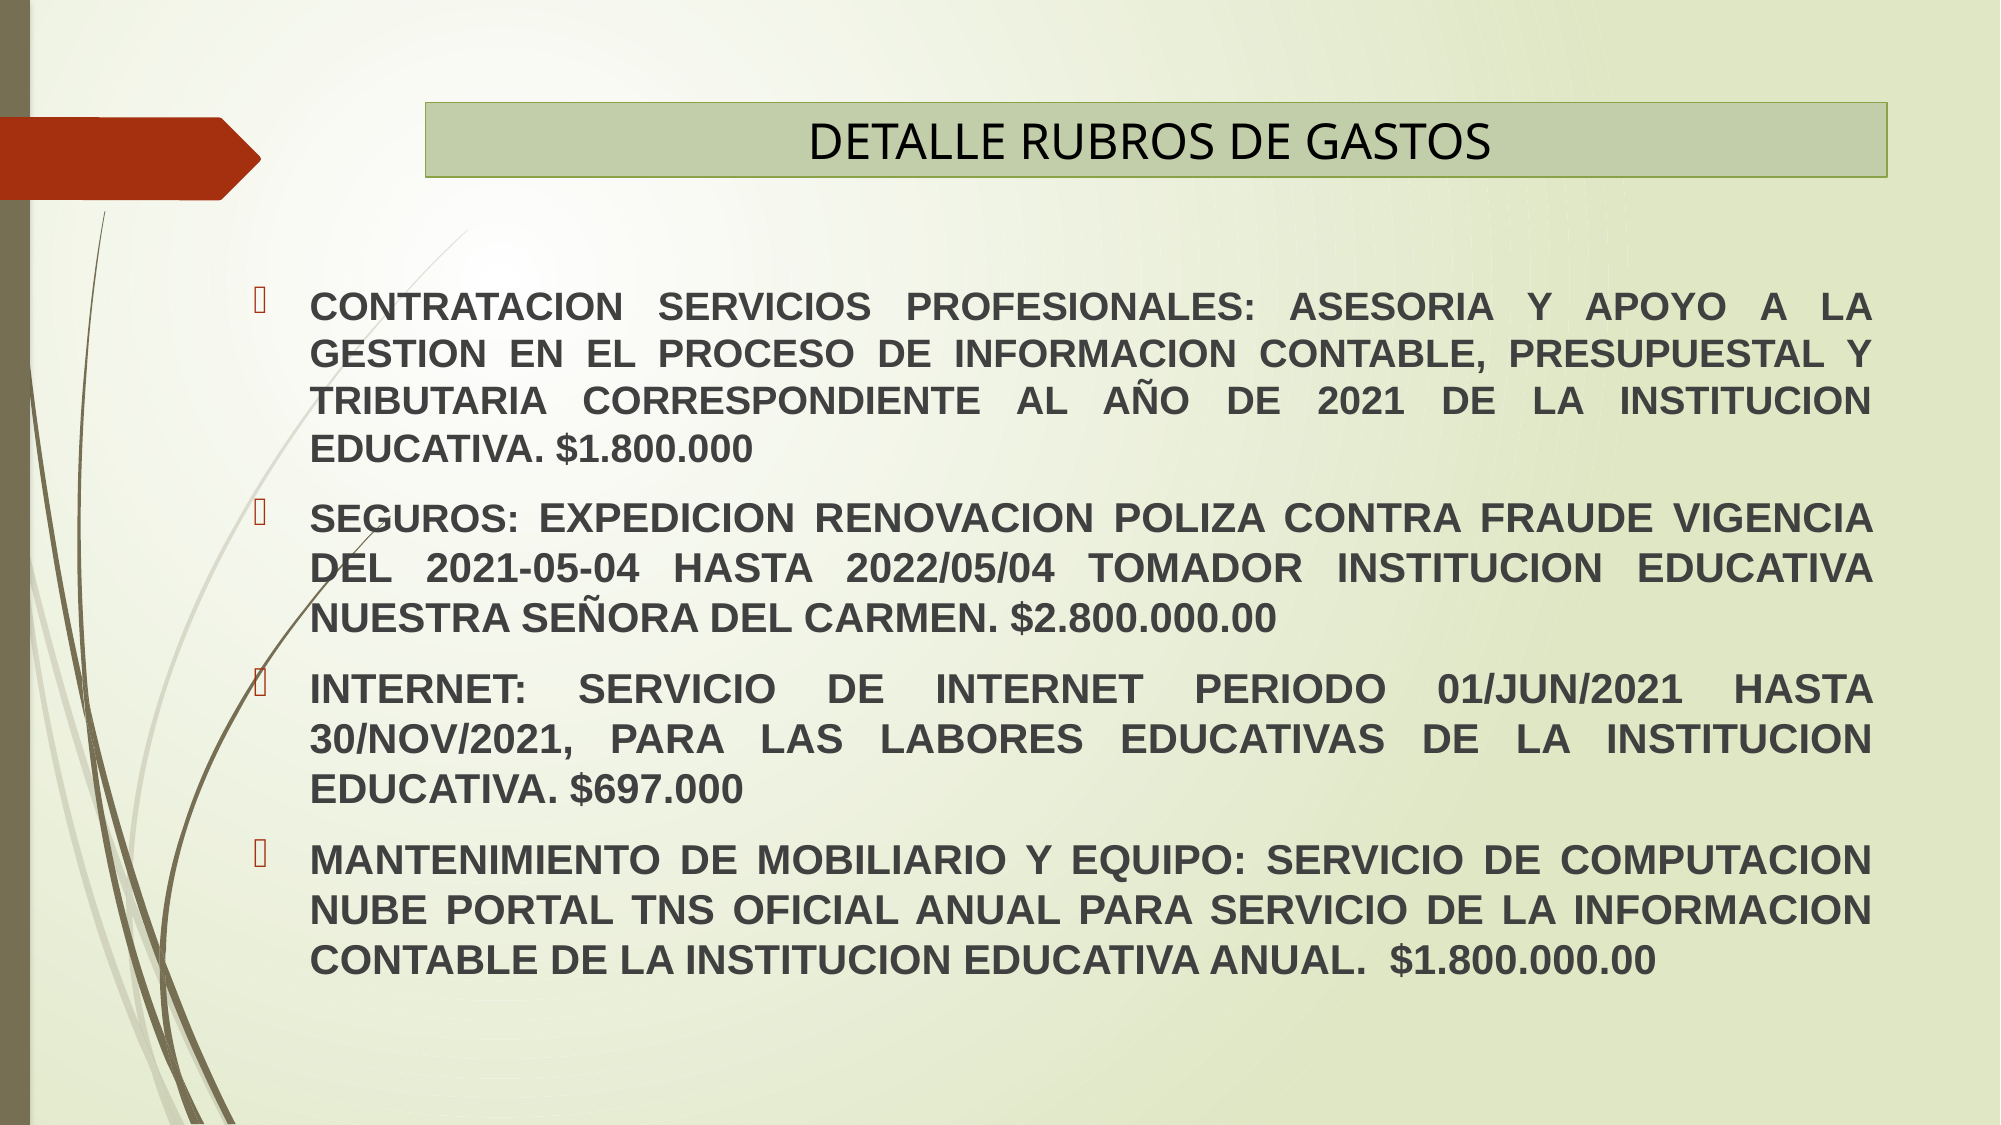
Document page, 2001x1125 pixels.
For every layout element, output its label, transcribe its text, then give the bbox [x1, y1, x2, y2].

title DETALLE RUBROS DE GASTOS [425, 102, 1888, 178]
list CONTRATACION SERVICIOS PROFESIONALES: ASESORIA Y APOYO A LA GESTION EN EL PROCESO DE INFORMACION CONTABLE, PRESUPUESTAL Y TRIBUTARIA CORRESPONDIENTE AL AÑO DE 2021 DE LA INSTITUCION EDUCATIVA. $1.800.000 SEGUROS: EXPEDICION RENOVACION POLIZA CONTRA FRAUDE VIGENCIA DEL 2021-05-04 HASTA 2022/05/04 TOMADOR INSTITUCION EDUCATIVA NUESTRA SEÑORA DEL CARMEN. $2.800.000.00 INTERNET: SERVICIO DE INTERNET PERIODO 01/JUN/2021 HASTA 30/NOV/2021, PARA LAS LABORES EDUCATIVAS DE LA INSTITUCION EDUCATIVA. $697.000 MANTENIMIENTO DE MOBILIARIO Y EQUIPO: SERVICIO DE COMPUTACION NUBE PORTAL TNS OFICIAL ANUAL PARA SERVICIO DE LA INFORMACION CONTABLE DE LA INSTITUCION EDUCATIVA ANUAL. $1.800.000.00 [238, 201, 1889, 1075]
